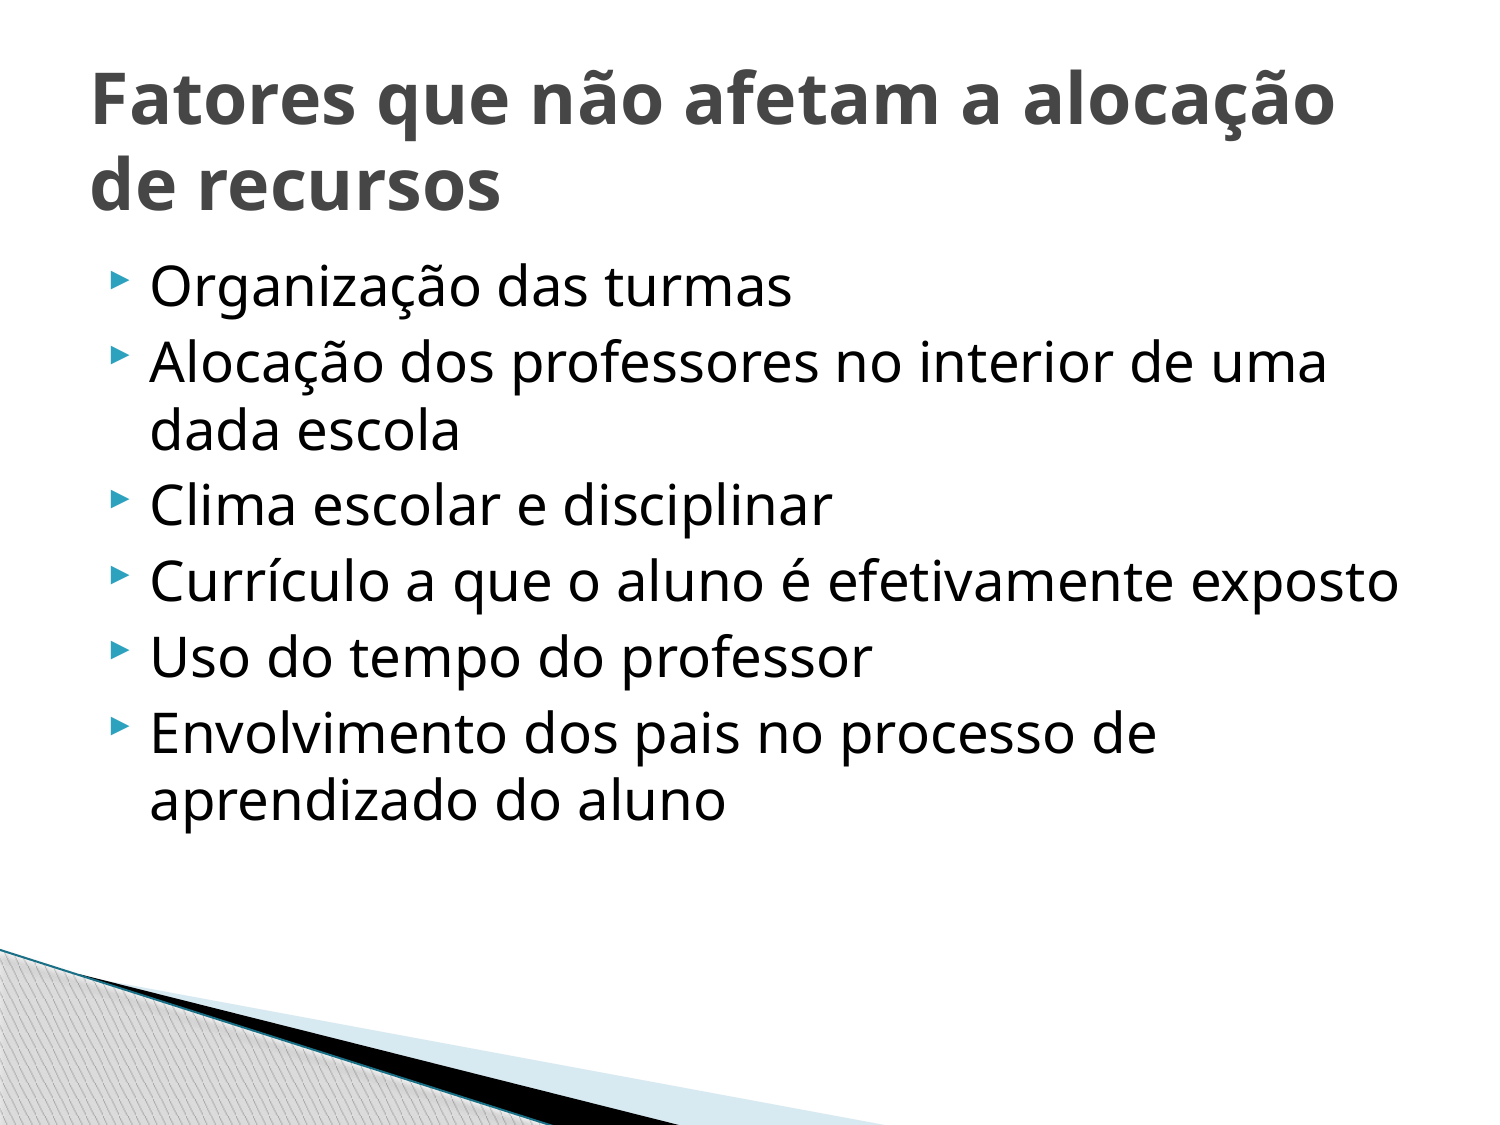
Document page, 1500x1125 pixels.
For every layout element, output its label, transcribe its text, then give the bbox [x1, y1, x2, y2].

list Organização das turmas Alocação dos professores no interior de uma dada escola Clima escolar e disciplinar Currículo a que o aluno é efetivamente exposto Uso do tempo do professor Envolvimento dos pais no processo de aprendizado do aluno [75, 243, 1425, 986]
title Fatores que não afetam a alocação de recursos [75, 45, 1425, 233]
